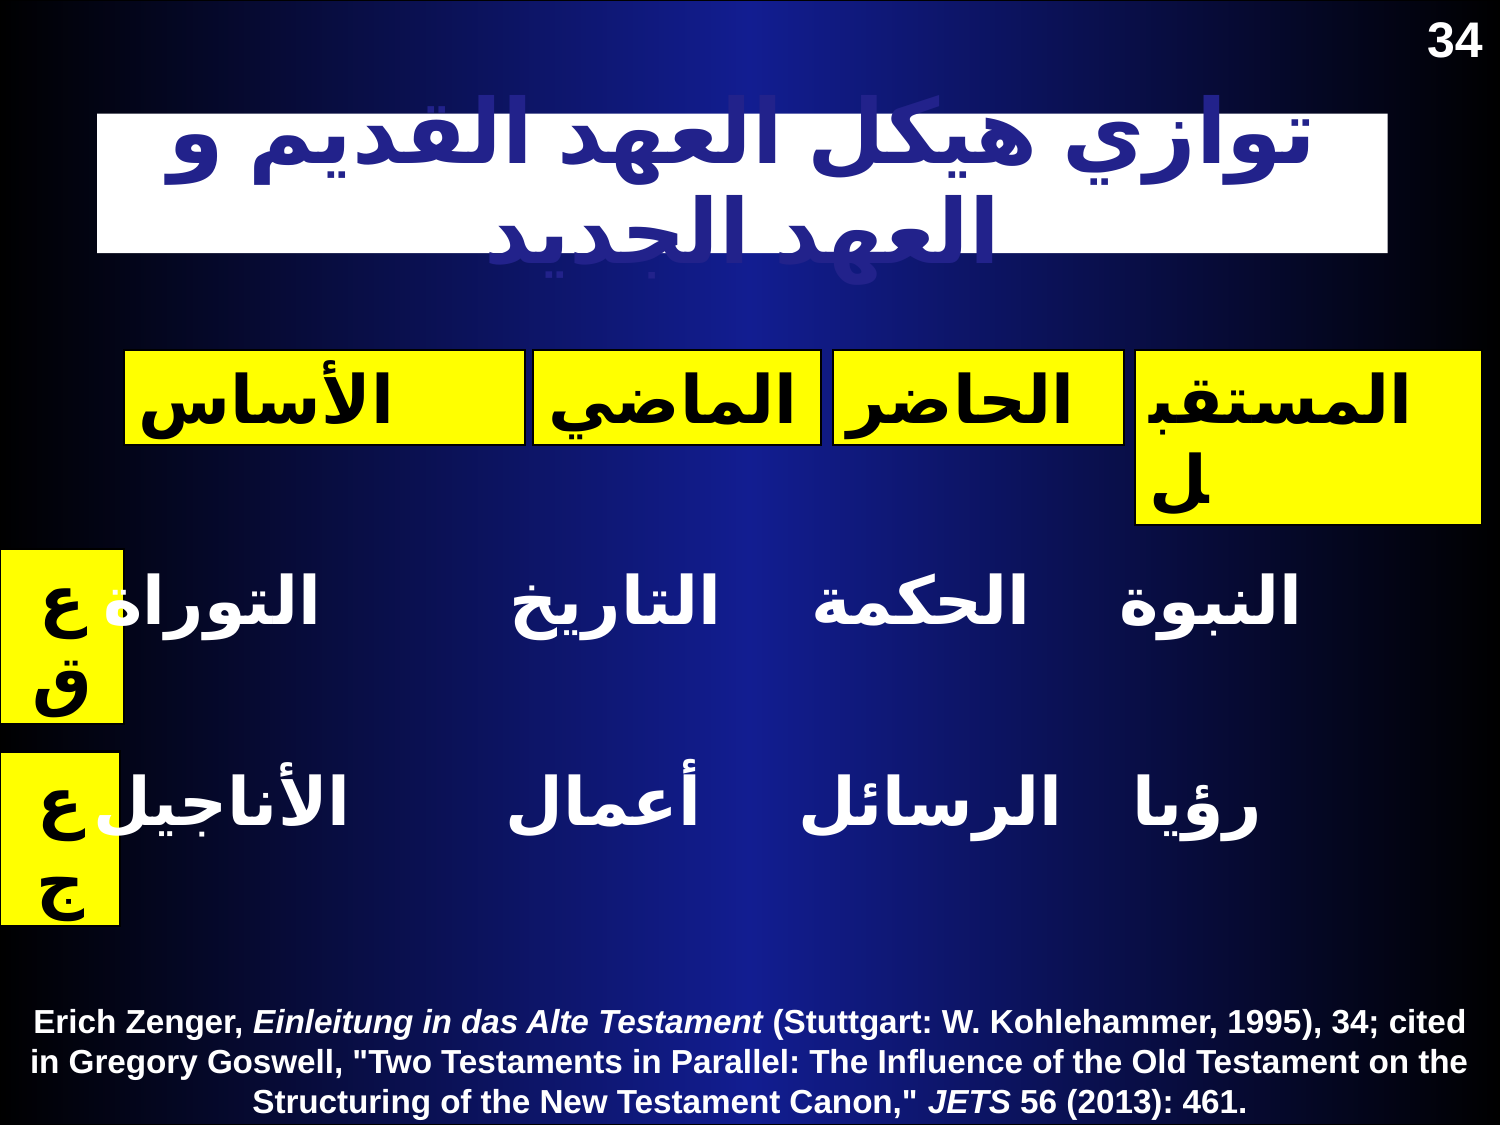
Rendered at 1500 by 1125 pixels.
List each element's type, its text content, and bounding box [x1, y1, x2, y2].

text_box Erich Zenger, Einleitung in das Alte Testament (Stuttgart: W. Kohlehammer, 1995), 34; cited in Gregory Goswell, "Two Testaments in Parallel: The Influence of the Old Testament on the Structuring of the New Testament Canon," JETS 56 (2013): 461. [0, 993, 1500, 1125]
text_box التوراة [88, 550, 337, 646]
text_box التاريخ [494, 550, 737, 646]
text_box المستقبل [1135, 349, 1483, 525]
text_box الرسائل [783, 751, 1078, 847]
text_box رؤيا [1117, 751, 1277, 847]
text_box أعمال [490, 751, 717, 847]
text_box ع ق [0, 549, 124, 724]
text_box ع ج [0, 751, 121, 927]
title توازي هيكل العهد القديم و العهد الجديد [97, 113, 1388, 254]
text_box الأساس [123, 349, 526, 445]
text_box النبوة [1104, 550, 1318, 646]
text_box 34 [1412, 0, 1498, 75]
text_box الحكمة [796, 550, 1046, 646]
text_box الماضي [533, 349, 821, 445]
text_box الأناجيل [78, 751, 366, 847]
text_box الحاضر [832, 349, 1125, 445]
